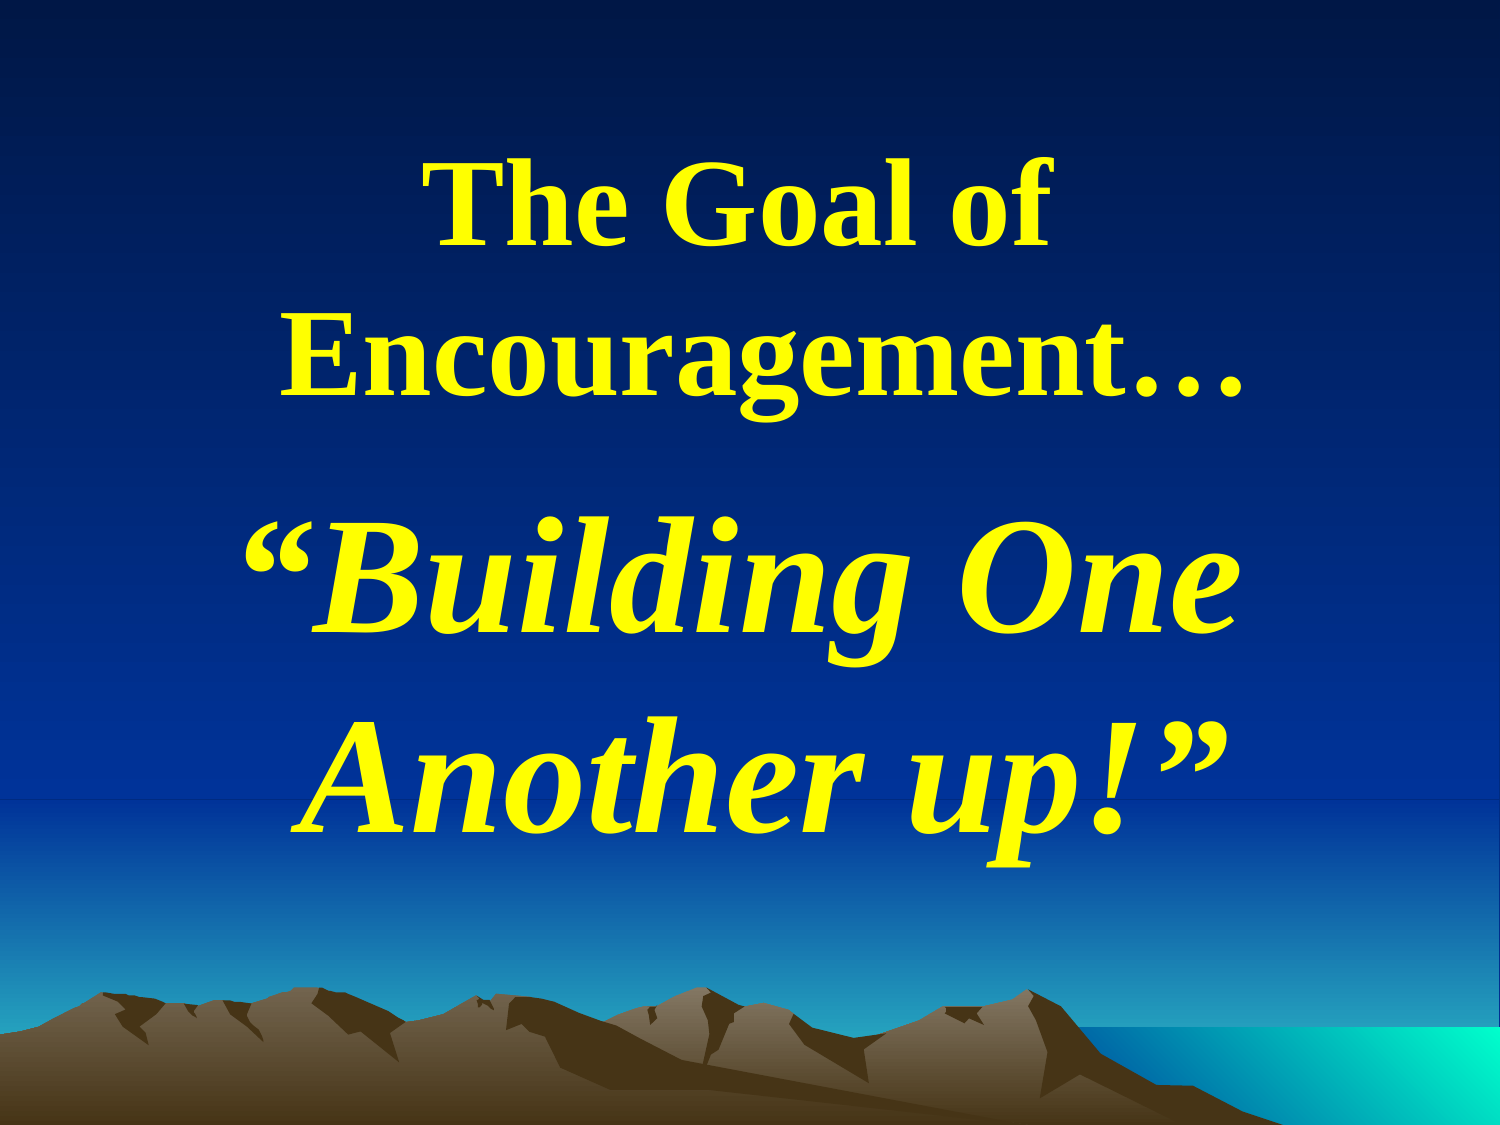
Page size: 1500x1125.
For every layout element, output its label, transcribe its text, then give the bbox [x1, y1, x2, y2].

subtitle The Goal of Encouragement… “Building One Another up!” [0, 112, 1488, 538]
